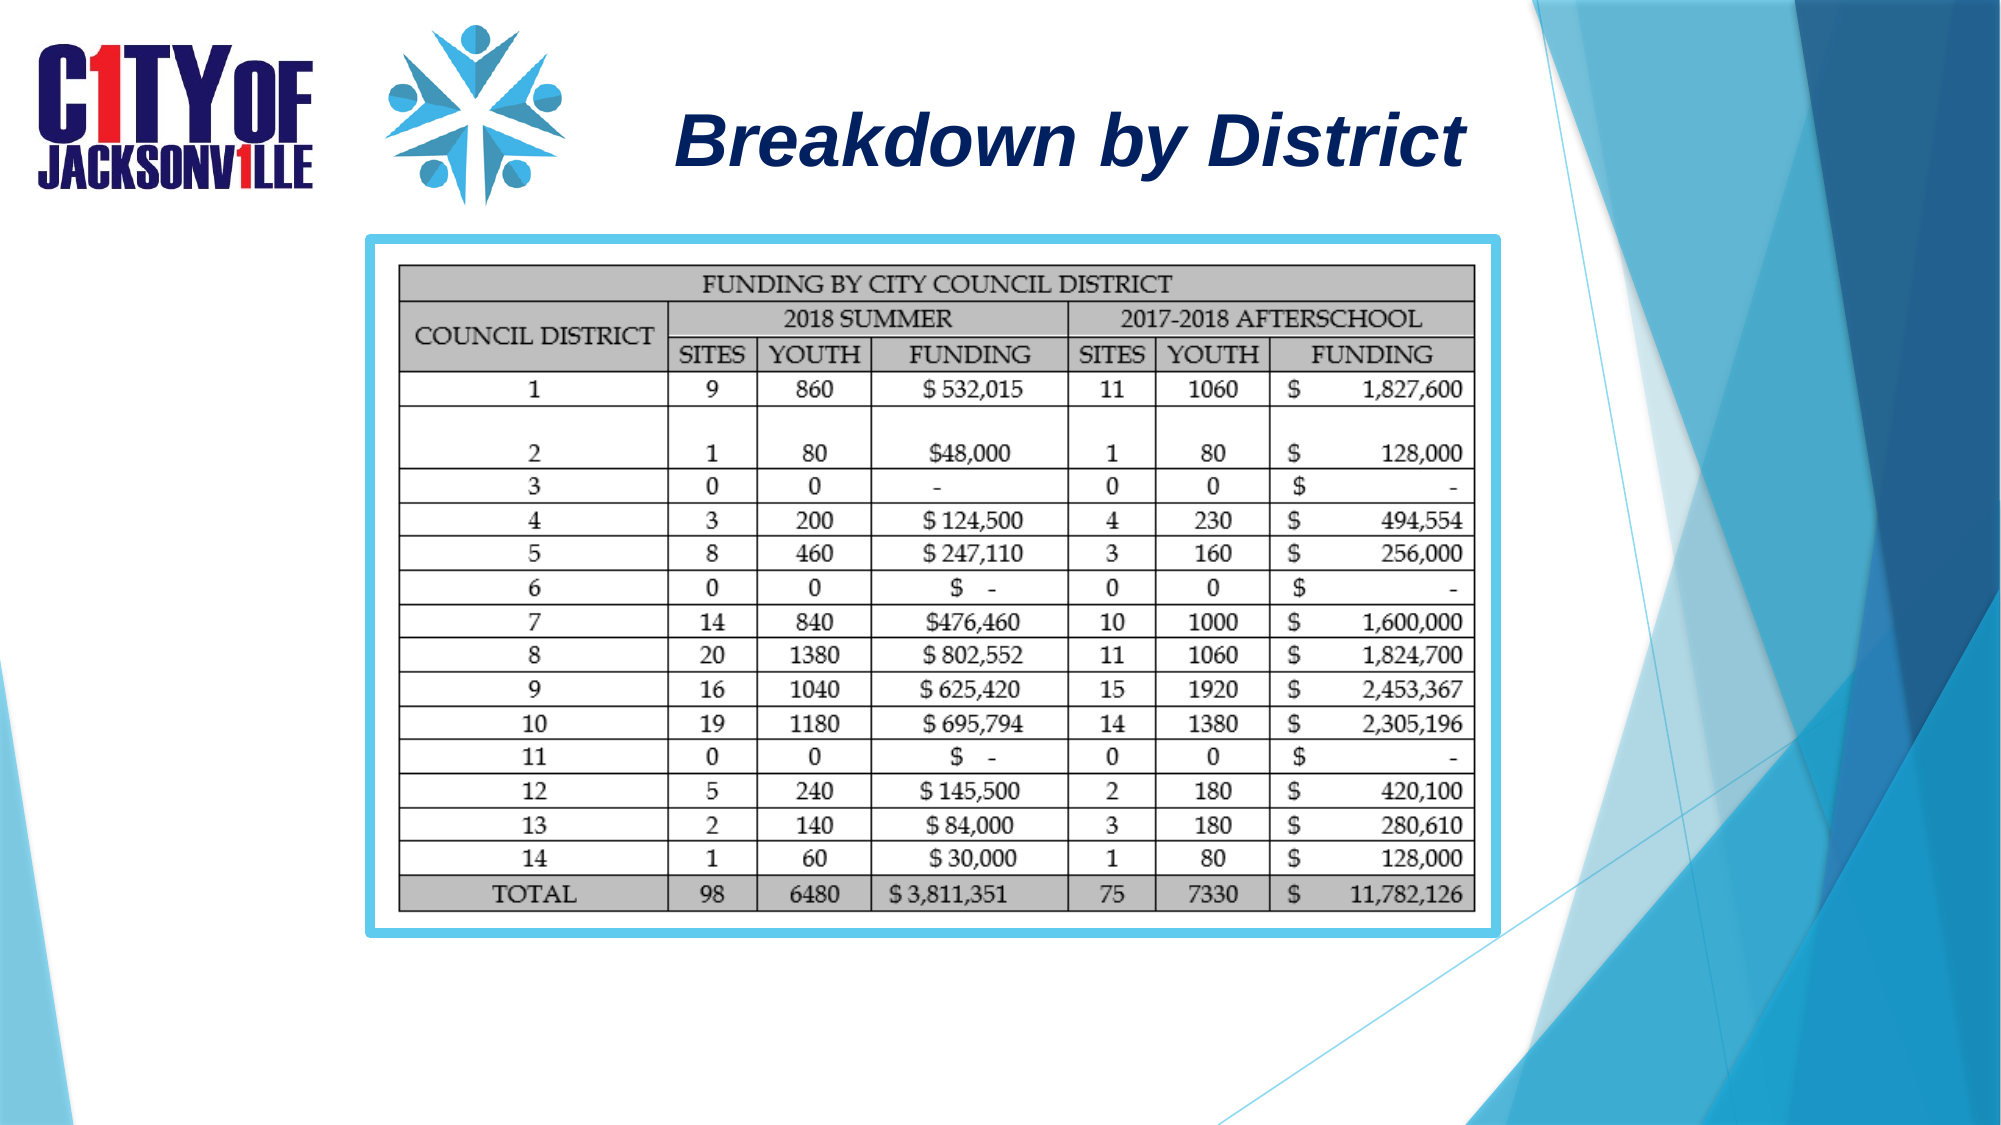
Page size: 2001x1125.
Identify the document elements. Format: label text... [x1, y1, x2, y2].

picture [35, 42, 315, 191]
picture [369, 24, 584, 209]
text_box Breakdown by District [659, 83, 1482, 189]
text_box [368, 238, 1497, 935]
picture [390, 256, 1486, 921]
